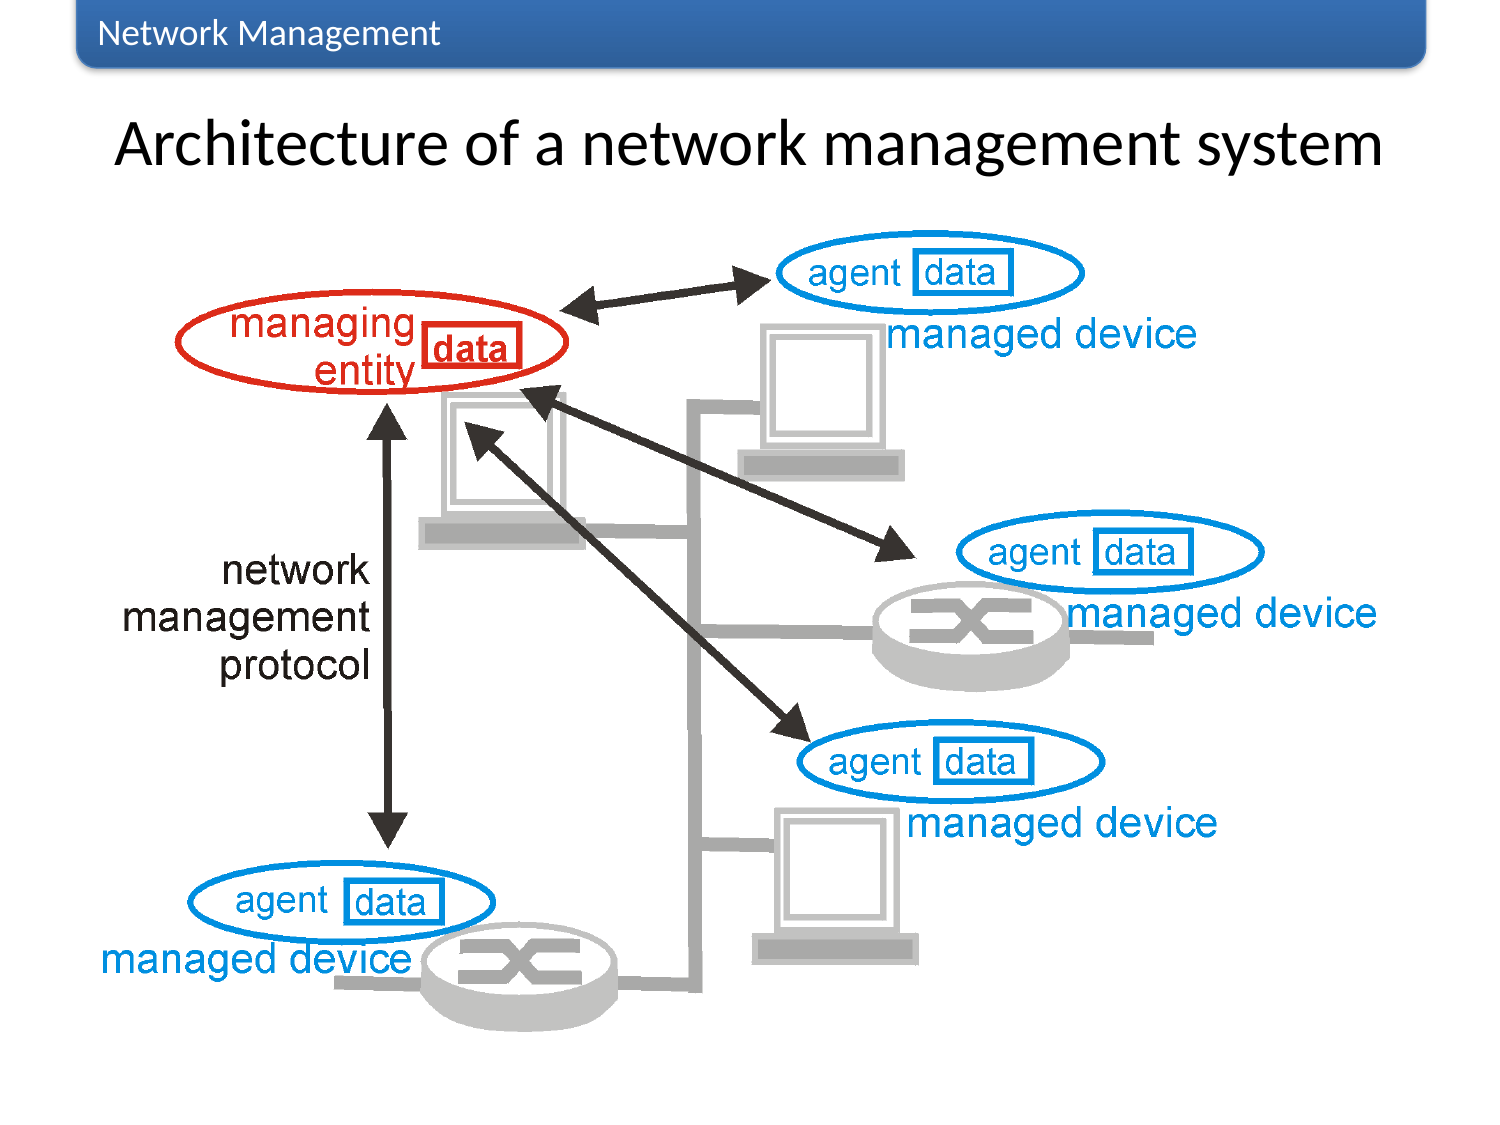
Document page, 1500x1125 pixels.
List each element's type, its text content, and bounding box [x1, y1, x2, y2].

title Architecture of a network management system [75, 64, 1425, 233]
picture [100, 229, 1377, 1032]
text_box Network Management [75, 0, 1427, 69]
